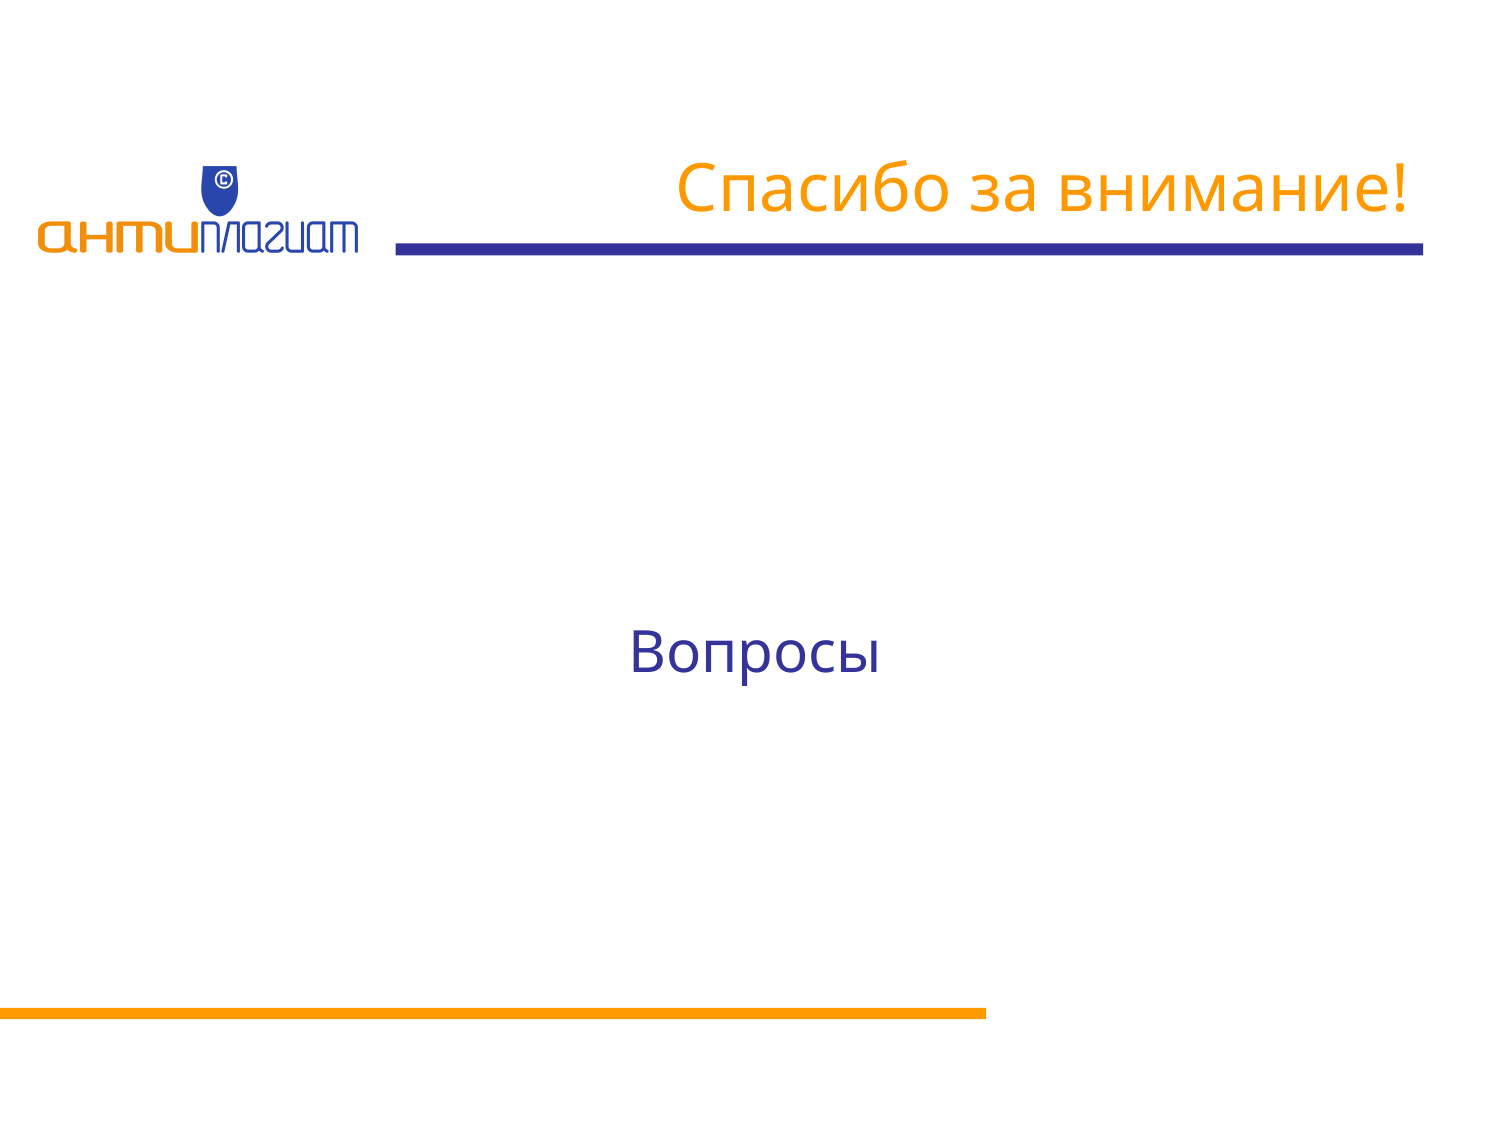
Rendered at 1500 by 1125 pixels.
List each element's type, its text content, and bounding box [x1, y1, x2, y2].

picture [38, 166, 358, 253]
title Спасибо за внимание! [395, 44, 1426, 233]
list Вопросы [75, 361, 1436, 1005]
